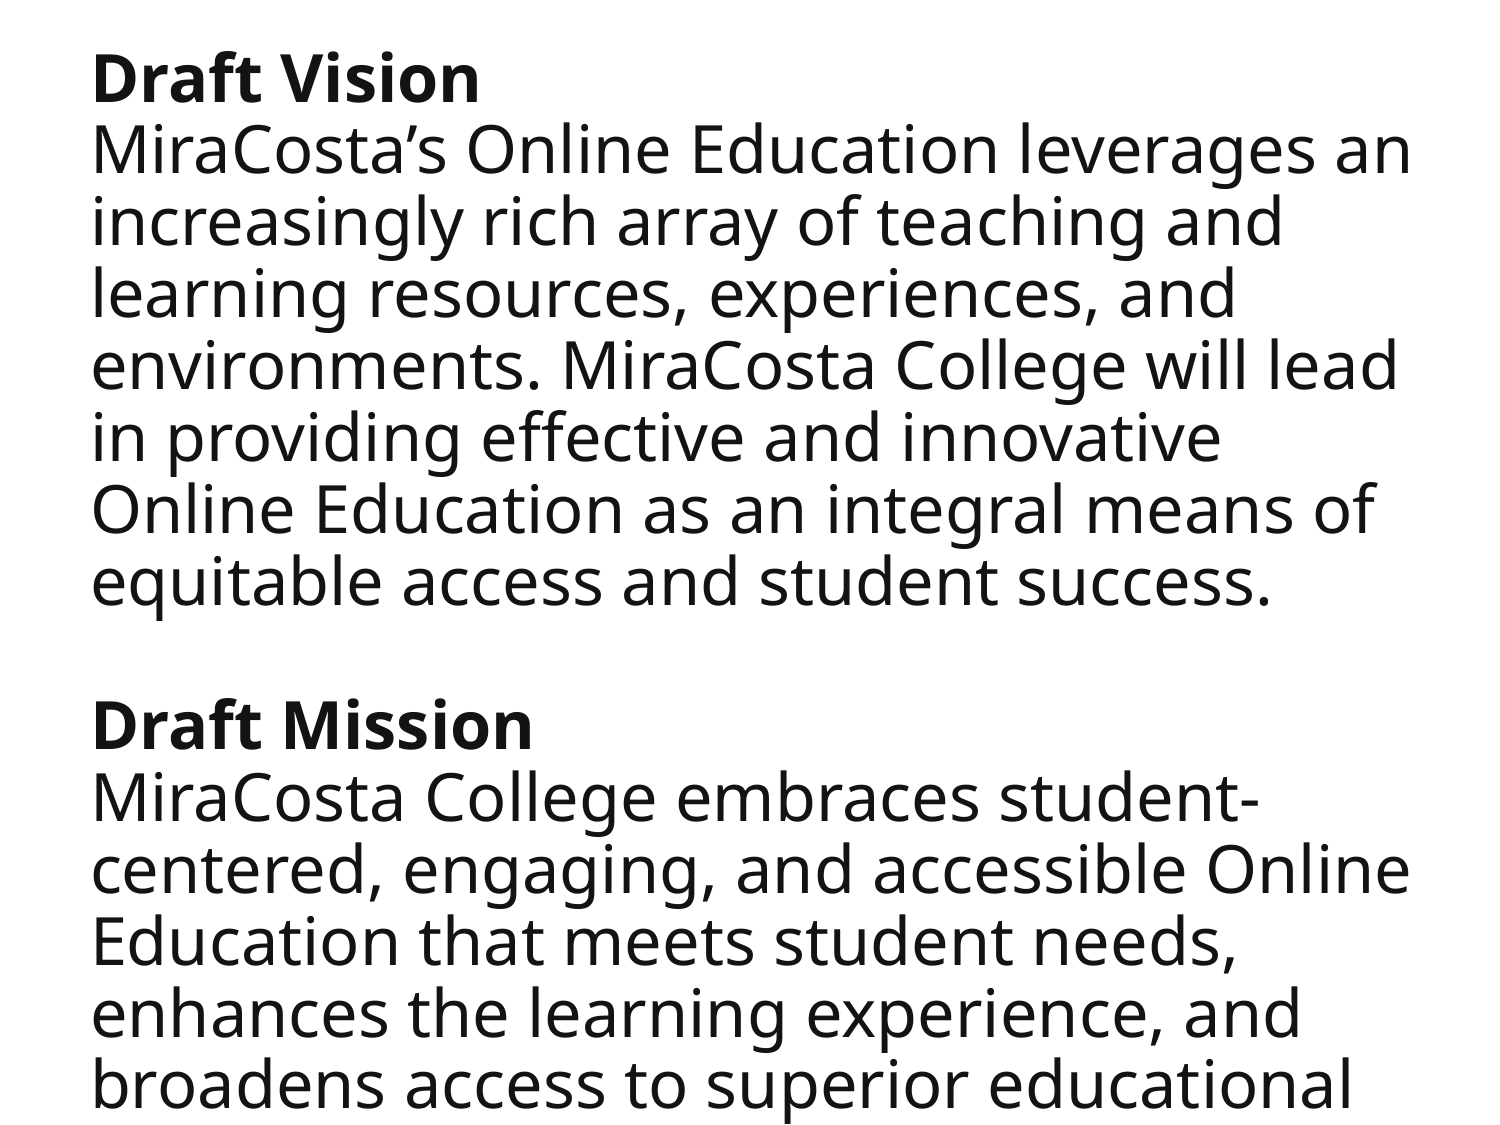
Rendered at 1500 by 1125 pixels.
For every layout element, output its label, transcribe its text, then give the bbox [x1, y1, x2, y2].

list Draft Vision MiraCosta’s Online Education leverages an increasingly rich array of teaching and learning resources, experiences, and environments. MiraCosta College will lead in providing effective and innovative Online Education as an integral means of equitable access and student success. Draft Mission MiraCosta College embraces student-centered, engaging, and accessible Online Education that meets student needs, enhances the learning experience, and broadens access to superior educational opportunities and support services. [75, 29, 1464, 1097]
